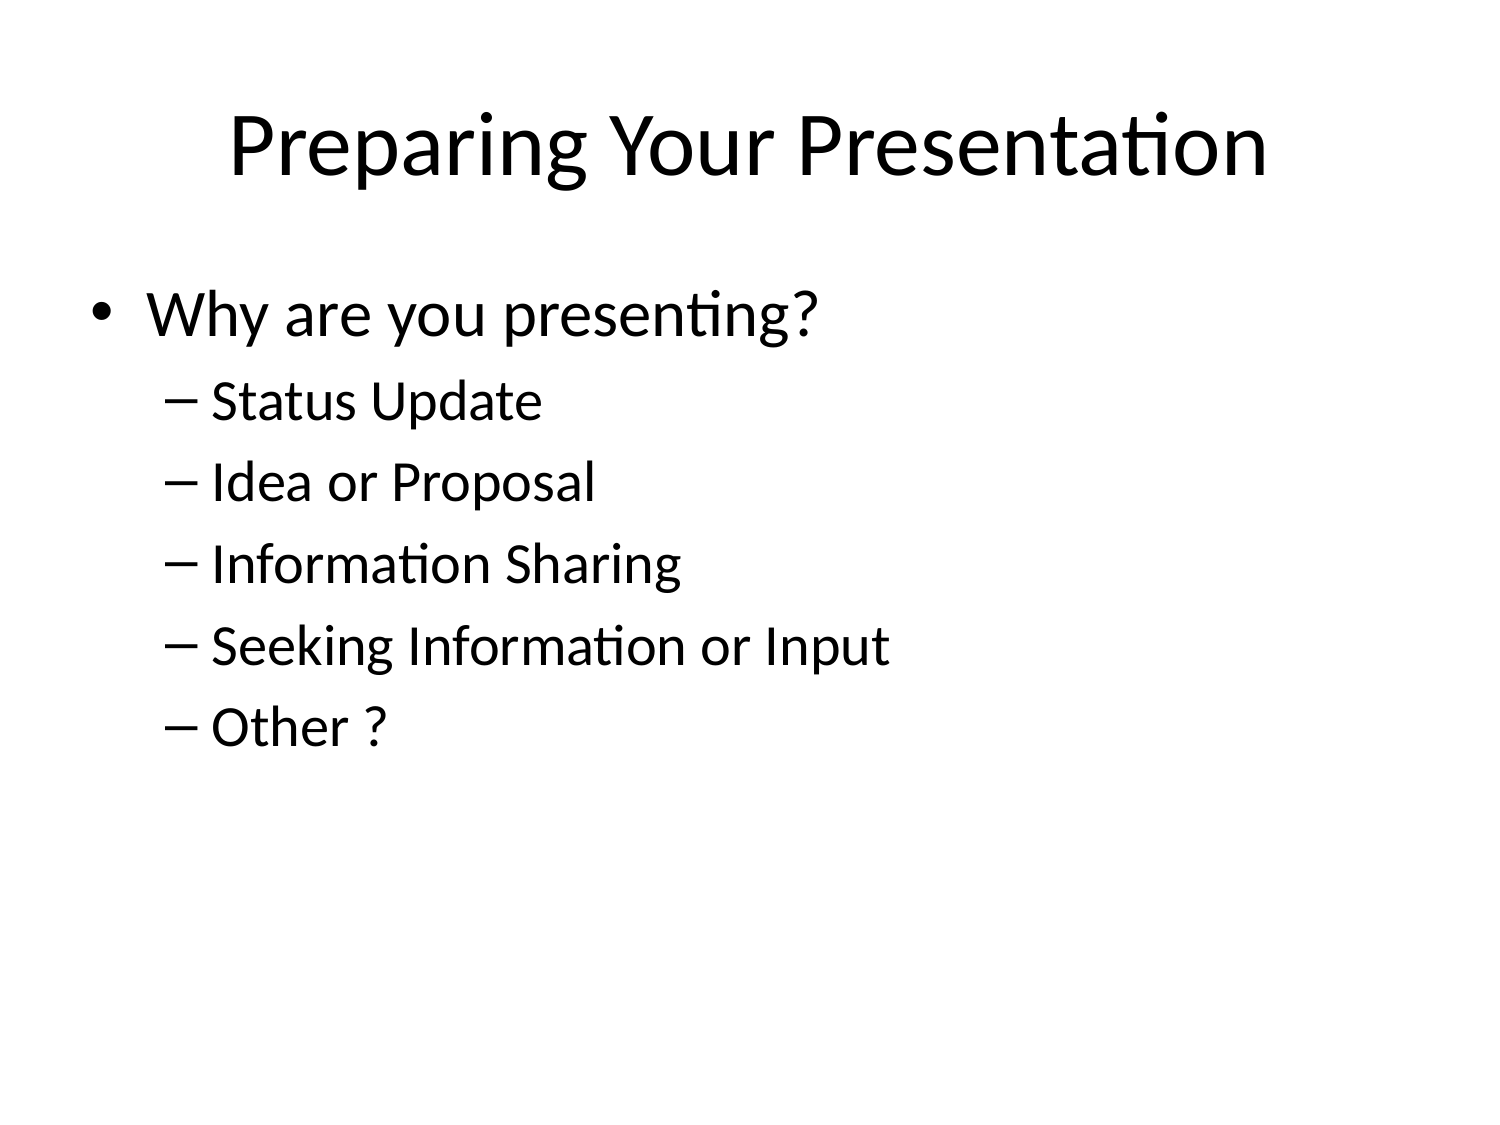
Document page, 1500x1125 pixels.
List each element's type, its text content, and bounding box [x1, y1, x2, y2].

list Why are you presenting? Status Update Idea or Proposal Information Sharing Seeking Information or Input Other ? [75, 262, 1425, 1005]
title Preparing Your Presentation [75, 45, 1425, 233]
